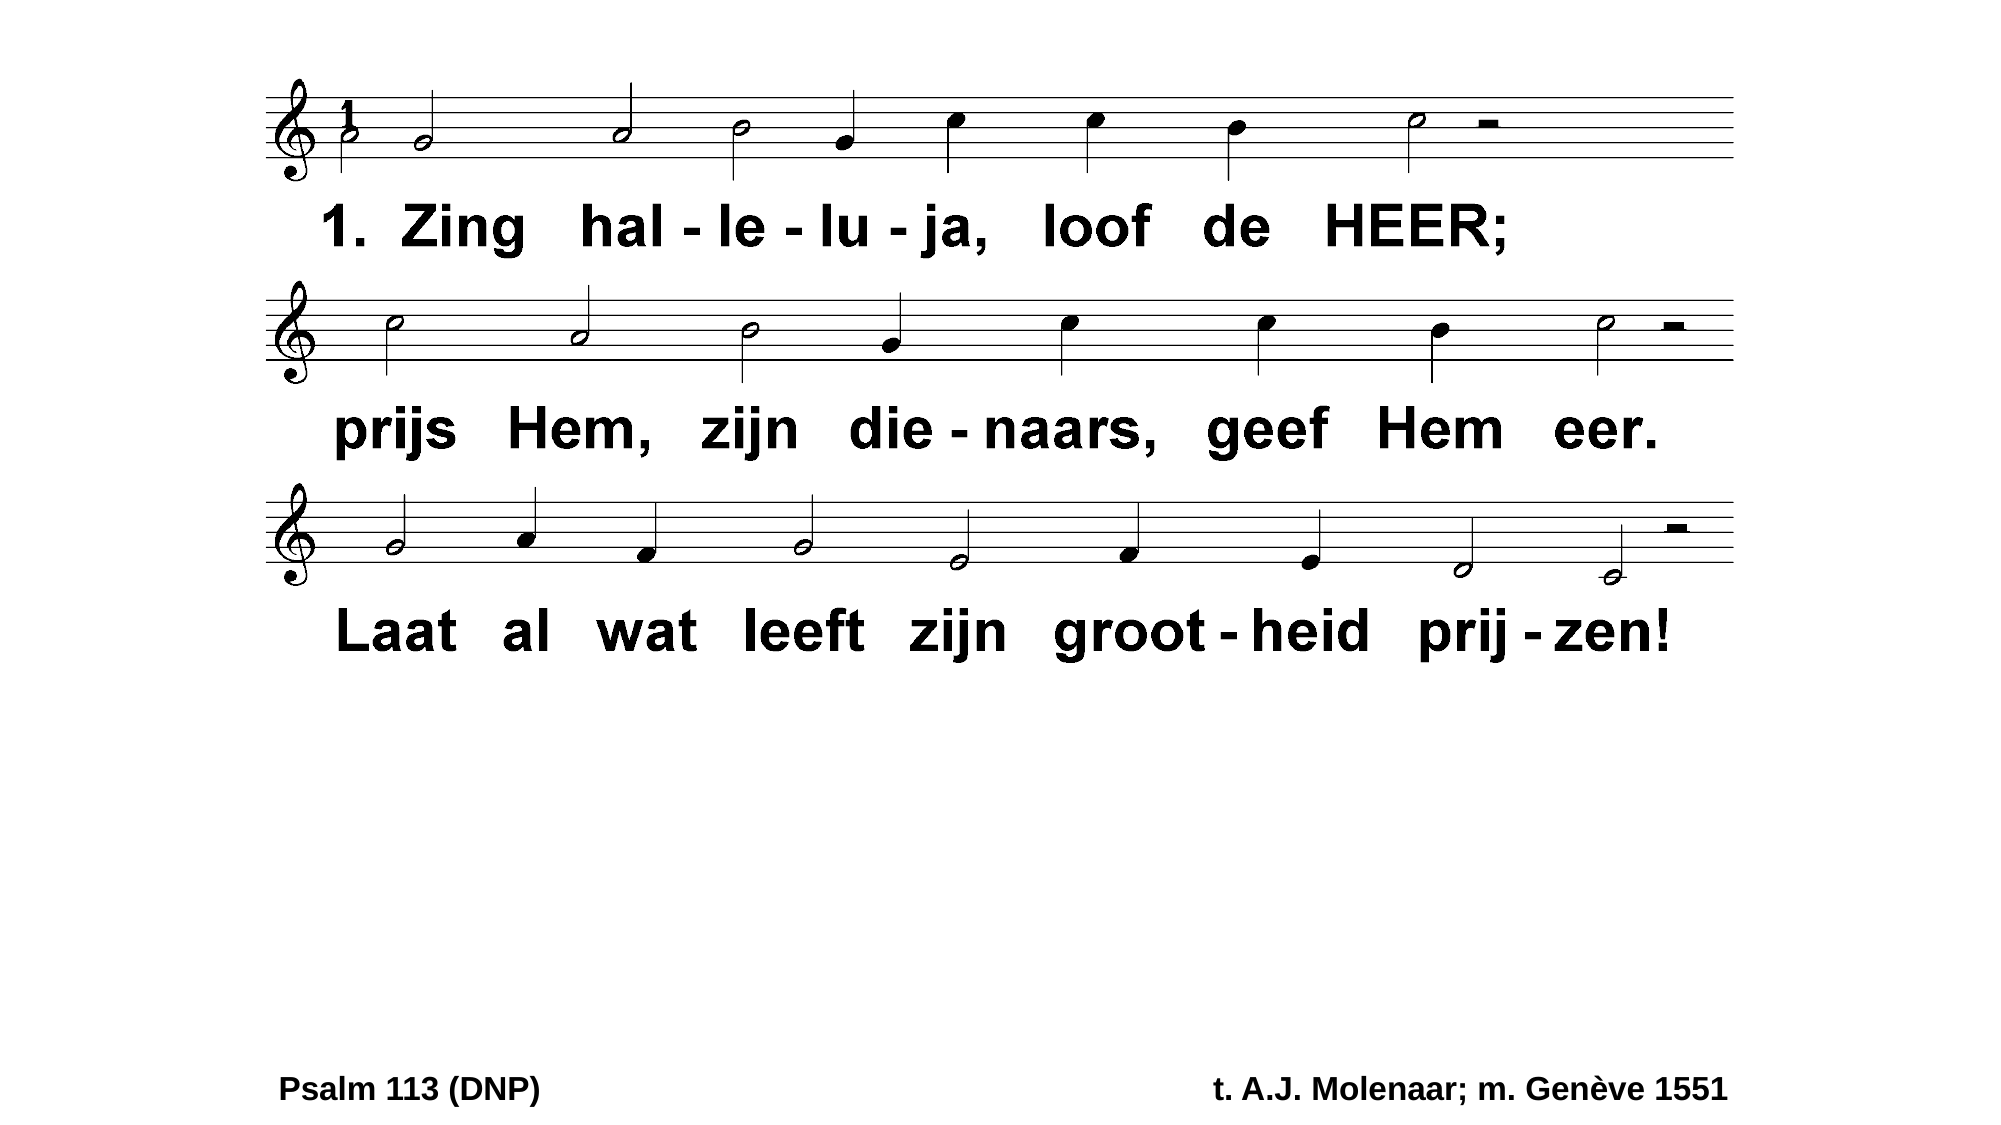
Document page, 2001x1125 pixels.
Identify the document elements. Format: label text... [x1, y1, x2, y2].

picture [249, 62, 1750, 679]
text_box Psalm 113 (DNP) t. A.J. Molenaar; m. Genève 1551 [263, 1059, 1745, 1115]
